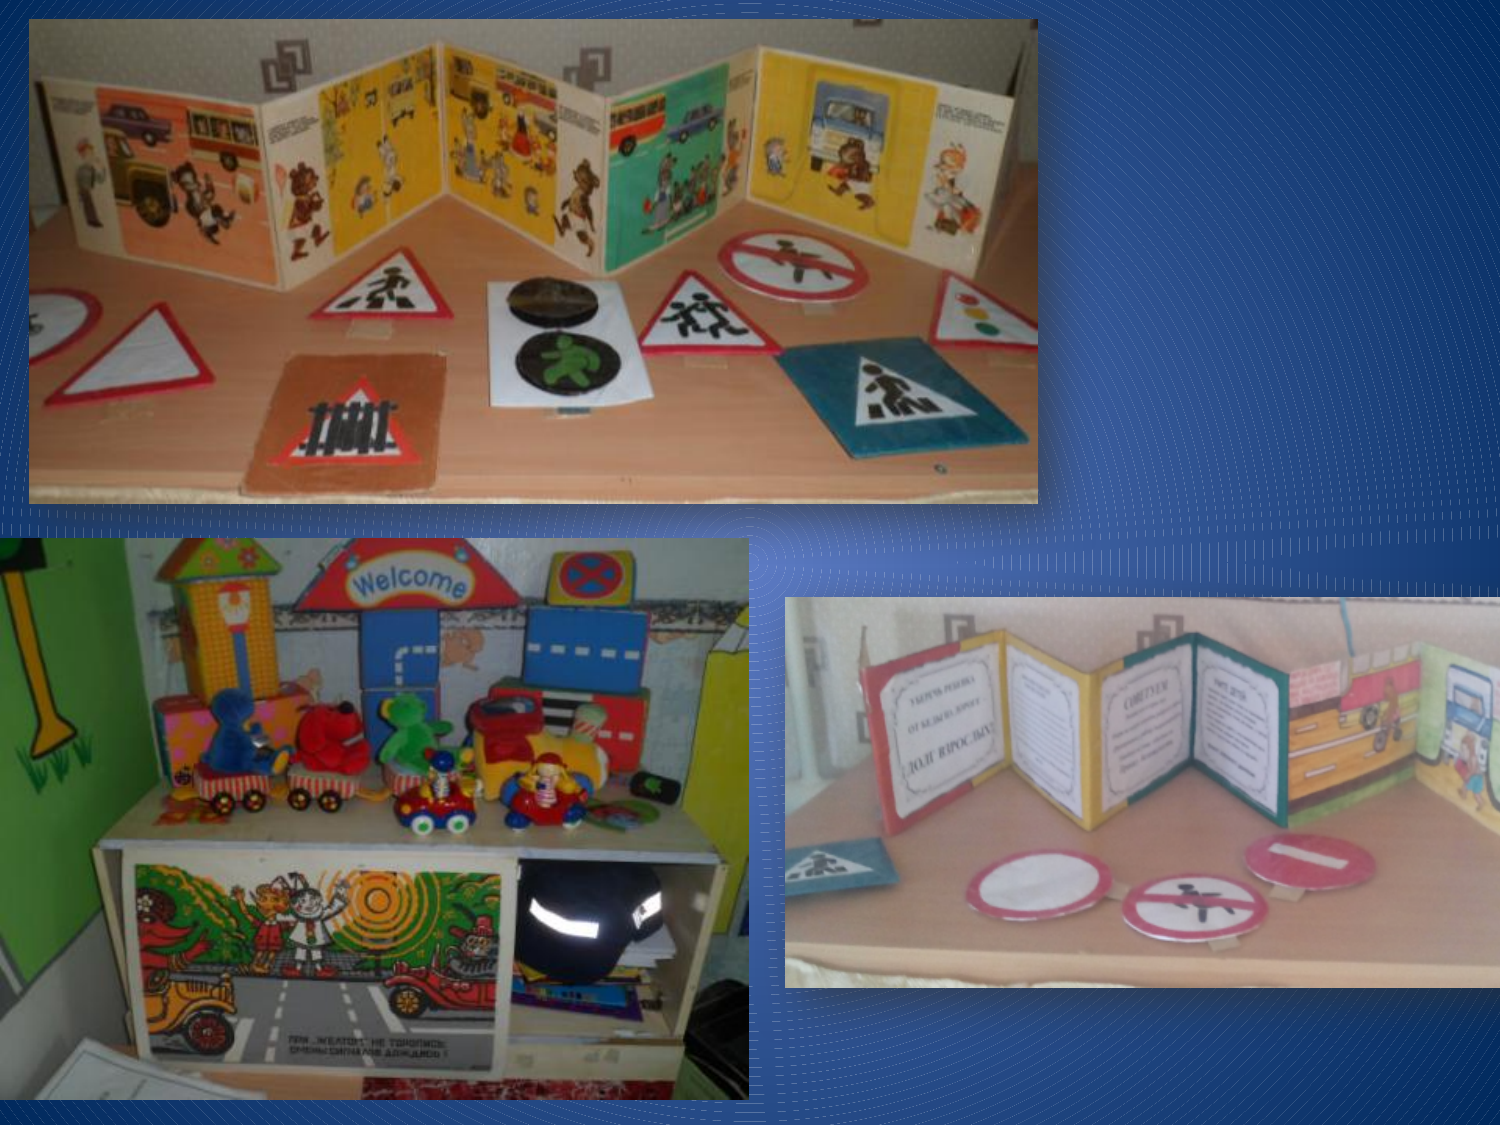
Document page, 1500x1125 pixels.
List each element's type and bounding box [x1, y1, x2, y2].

picture [785, 597, 1500, 988]
picture [29, 18, 1038, 504]
picture [0, 538, 749, 1101]
